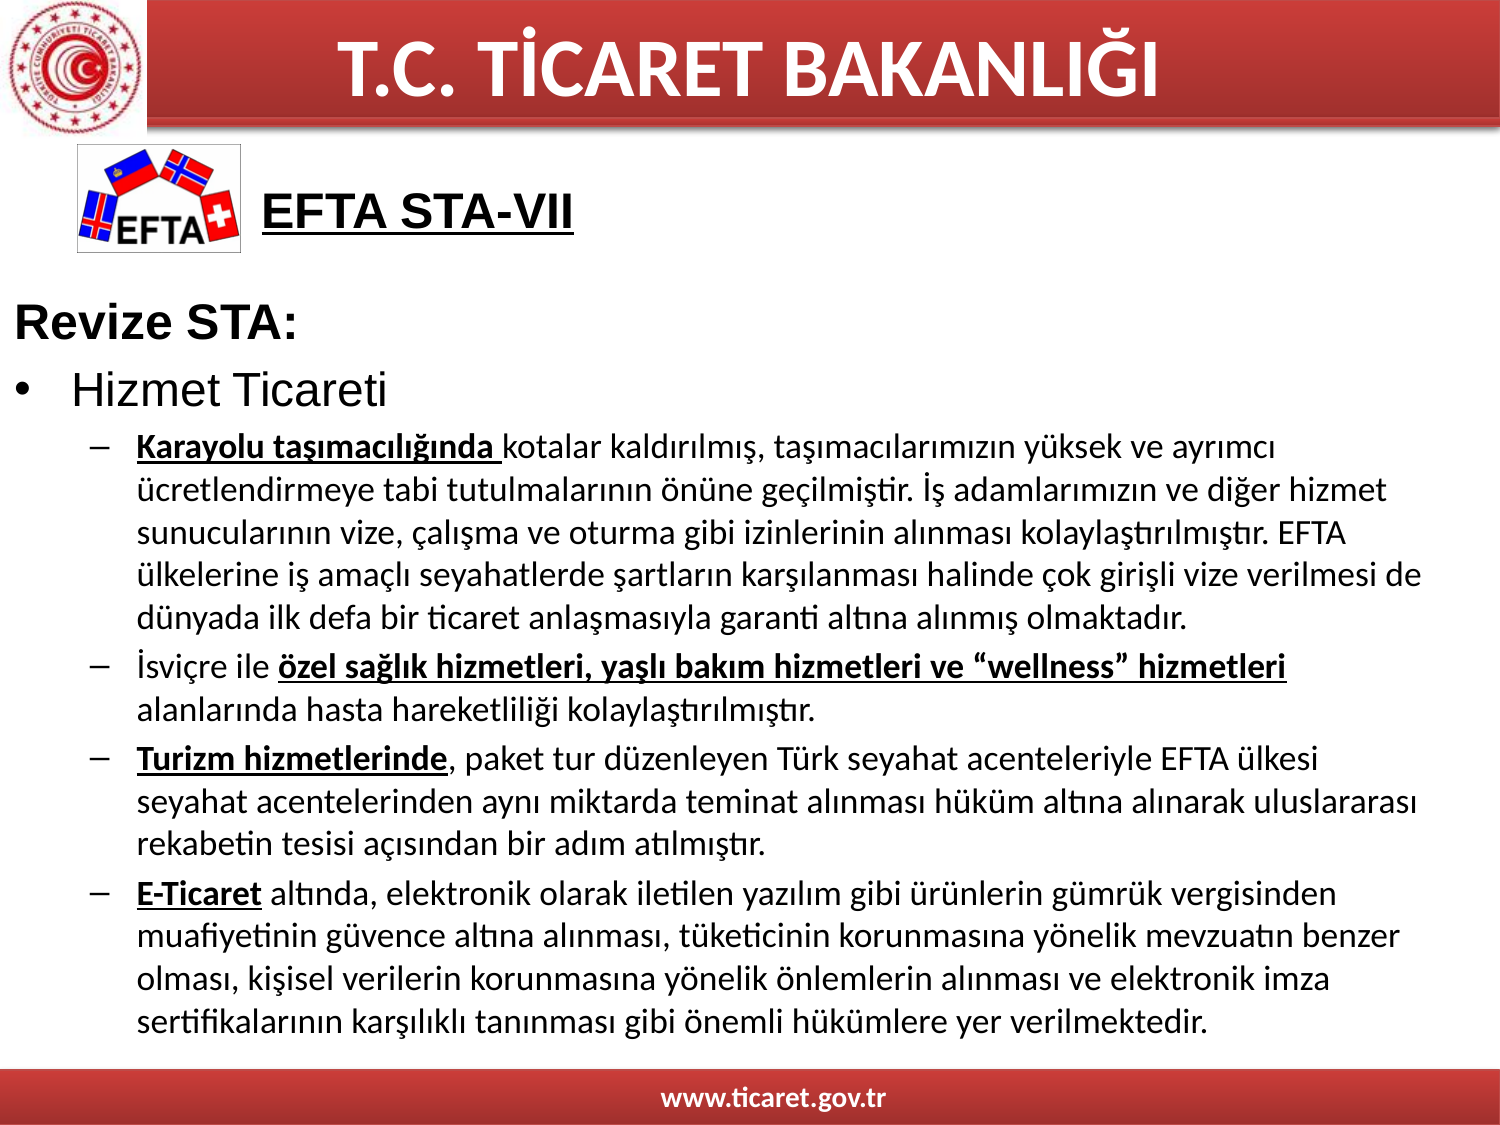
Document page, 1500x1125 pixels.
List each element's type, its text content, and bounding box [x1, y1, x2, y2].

text_box Revize STA: Hizmet Ticareti Karayolu taşımacılığında kotalar kaldırılmış, taşımacılarımızın yüksek ve ayrımcı ücretlendirmeye tabi tutulmalarının önüne geçilmiştir. İş adamlarımızın ve diğer hizmet sunucularının vize, çalışma ve oturma gibi izinlerinin alınması kolaylaştırılmıştır. EFTA ülkelerine iş amaçlı seyahatlerde şartların karşılanması halinde çok girişli vize verilmesi de dünyada ilk defa bir ticaret anlaşmasıyla garanti altına alınmış olmaktadır. İsviçre ile özel sağlık hizmetleri, yaşlı bakım hizmetleri ve “wellness” hizmetleri alanlarında hasta hareketliliği kolaylaştırılmıştır. Turizm hizmetlerinde, paket tur düzenleyen Türk seyahat acenteleriyle EFTA ülkesi seyahat acentelerinden aynı miktarda teminat alınması hüküm altına alınarak uluslararası rekabetin tesisi açısından bir adım atılmıştır. E-Ticaret altında, elektronik olarak iletilen yazılım gibi ürünlerin gümrük vergisinden muafiyetinin güvence altına alınması, tüketicinin korunmasına yönelik mevzuatın benzer olması, kişisel verilerin korunmasına yönelik önlemlerin alınması ve elektronik imza sertifikalarının karşılıklı tanınması gibi önemli hükümlere yer verilmektedir. [0, 281, 1441, 1084]
picture [0, 0, 361, 253]
text_box EFTA STA-VII [246, 155, 1500, 333]
text_box [70, 1084, 1353, 1122]
text_box [0, 1069, 1500, 1125]
text_box [151, 117, 1500, 127]
